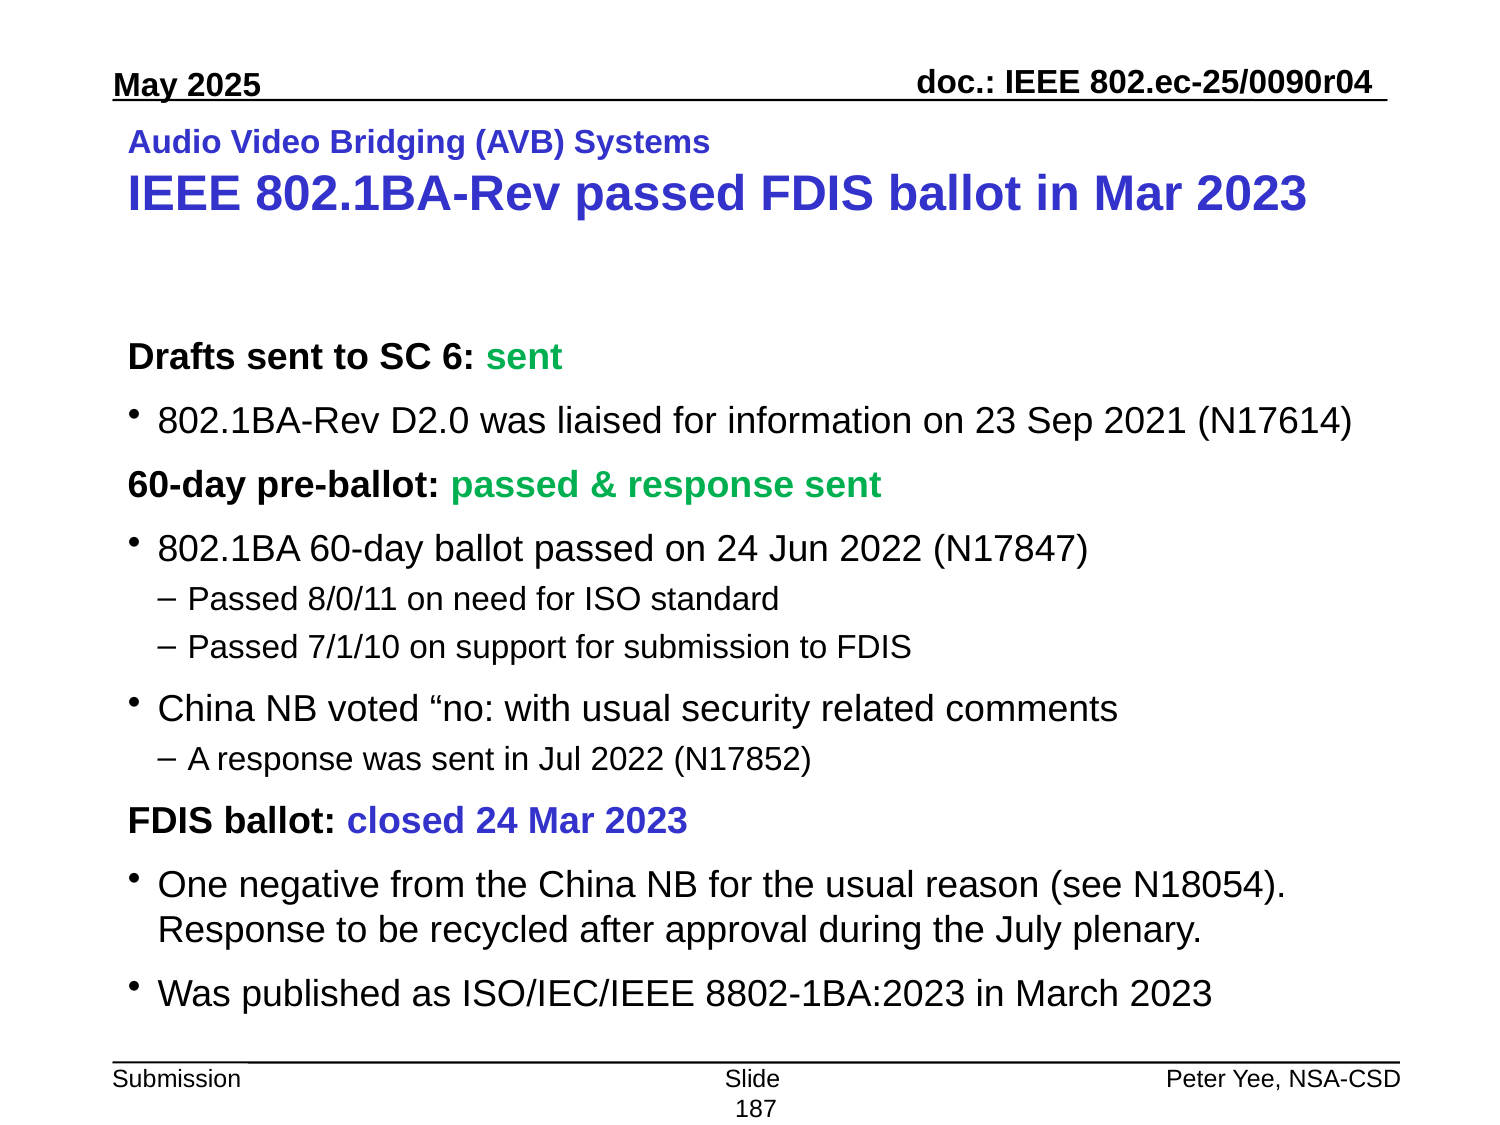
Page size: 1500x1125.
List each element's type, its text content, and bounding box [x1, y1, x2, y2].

slide_number Slide 187 [709, 1061, 803, 1093]
list Drafts sent to SC 6: sent 802.1BA-Rev D2.0 was liaised for information on 23 Sep 2021 (N17614) 60-day pre-ballot: passed & response sent 802.1BA 60-day ballot passed on 24 Jun 2022 (N17847) Passed 8/0/11 on need for ISO standard Passed 7/1/10 on support for submission to FDIS China NB voted “no: with usual security related comments A response was sent in Jul 2022 (N17852) FDIS ballot: closed 24 Mar 2023 One negative from the China NB for the usual reason (see N18054). Response to be recycled after approval during the July plenary. Was published as ISO/IEC/IEEE 8802-1BA:2023 in March 2023 [112, 324, 1388, 1000]
title Audio Video Bridging (AVB) Systems IEEE 802.1BA-Rev passed FDIS ballot in Mar 2023 [112, 112, 1388, 288]
footer Peter Yee, NSA-CSD [1164, 1061, 1402, 1093]
